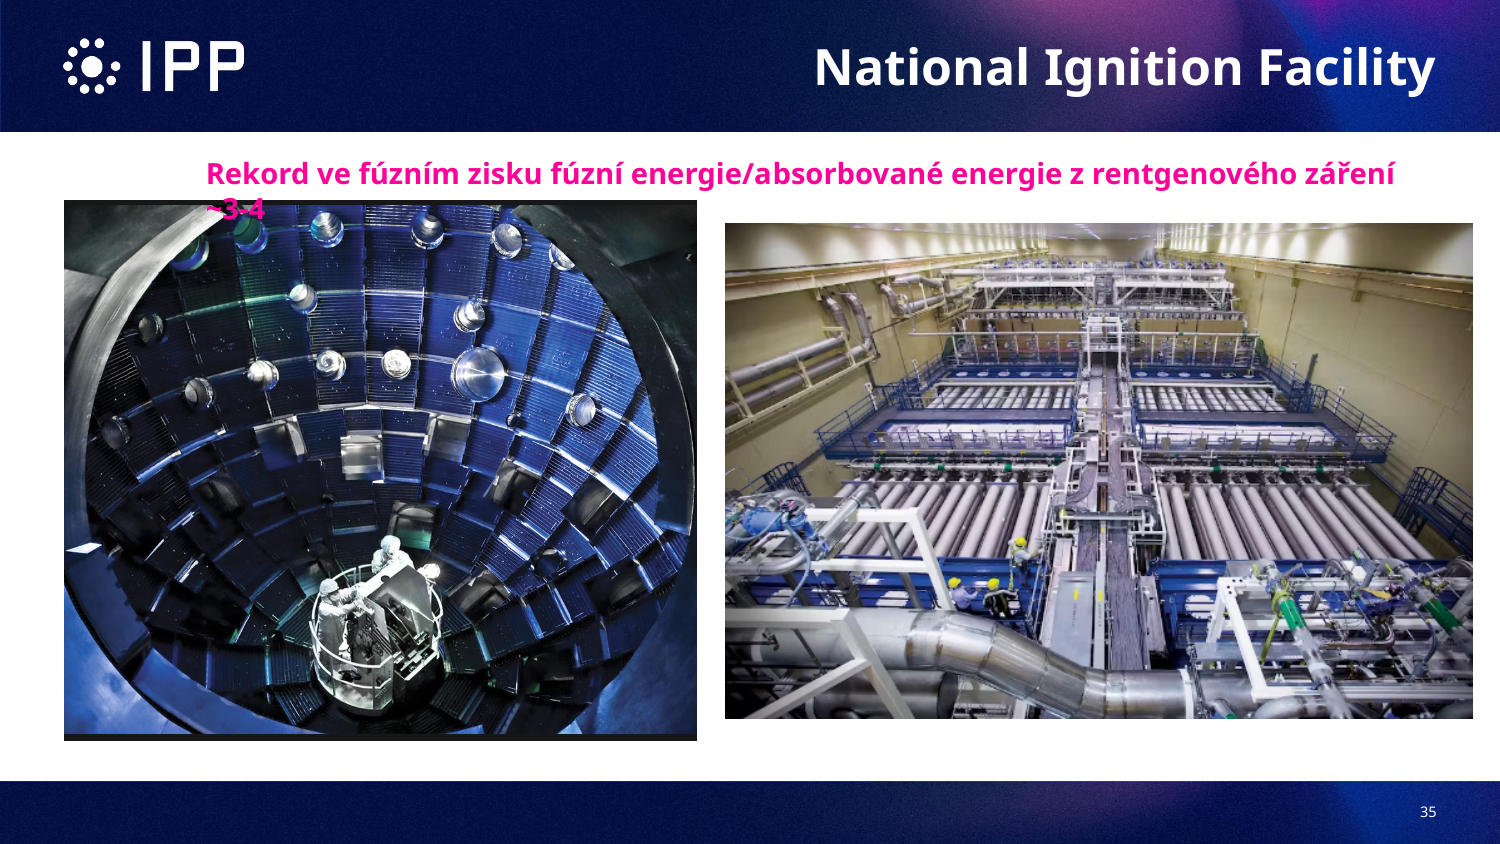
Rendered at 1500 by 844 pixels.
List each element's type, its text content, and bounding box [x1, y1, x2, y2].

text_box Rekord ve fúzním zisku fúzní energie/absorbované energie z rentgenového záření ~3-4 [191, 148, 1459, 233]
slide_number 35 [1099, 789, 1437, 835]
picture [0, 781, 1500, 844]
picture [0, 0, 1500, 132]
picture [64, 200, 697, 742]
picture [725, 223, 1473, 719]
footer National Ignition Facility [568, 8, 1437, 124]
